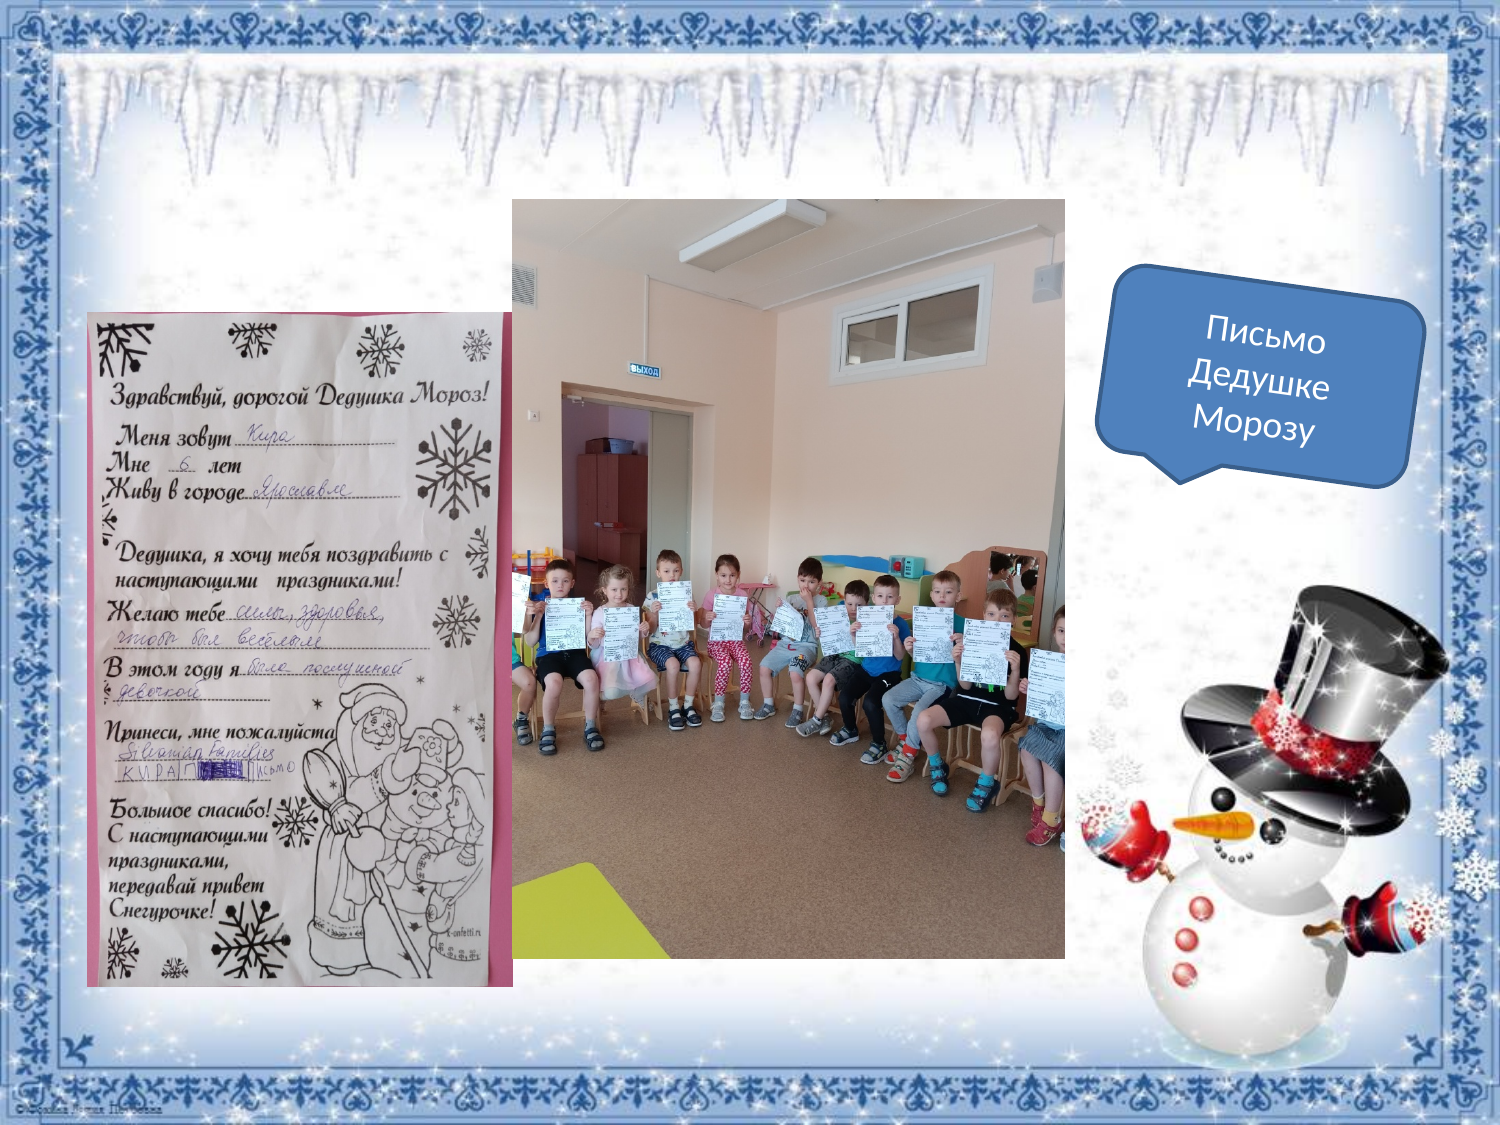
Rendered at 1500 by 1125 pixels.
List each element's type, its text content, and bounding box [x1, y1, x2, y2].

text_box Письмо Дедушке Морозу [1094, 263, 1427, 489]
picture [0, 0, 1500, 1125]
